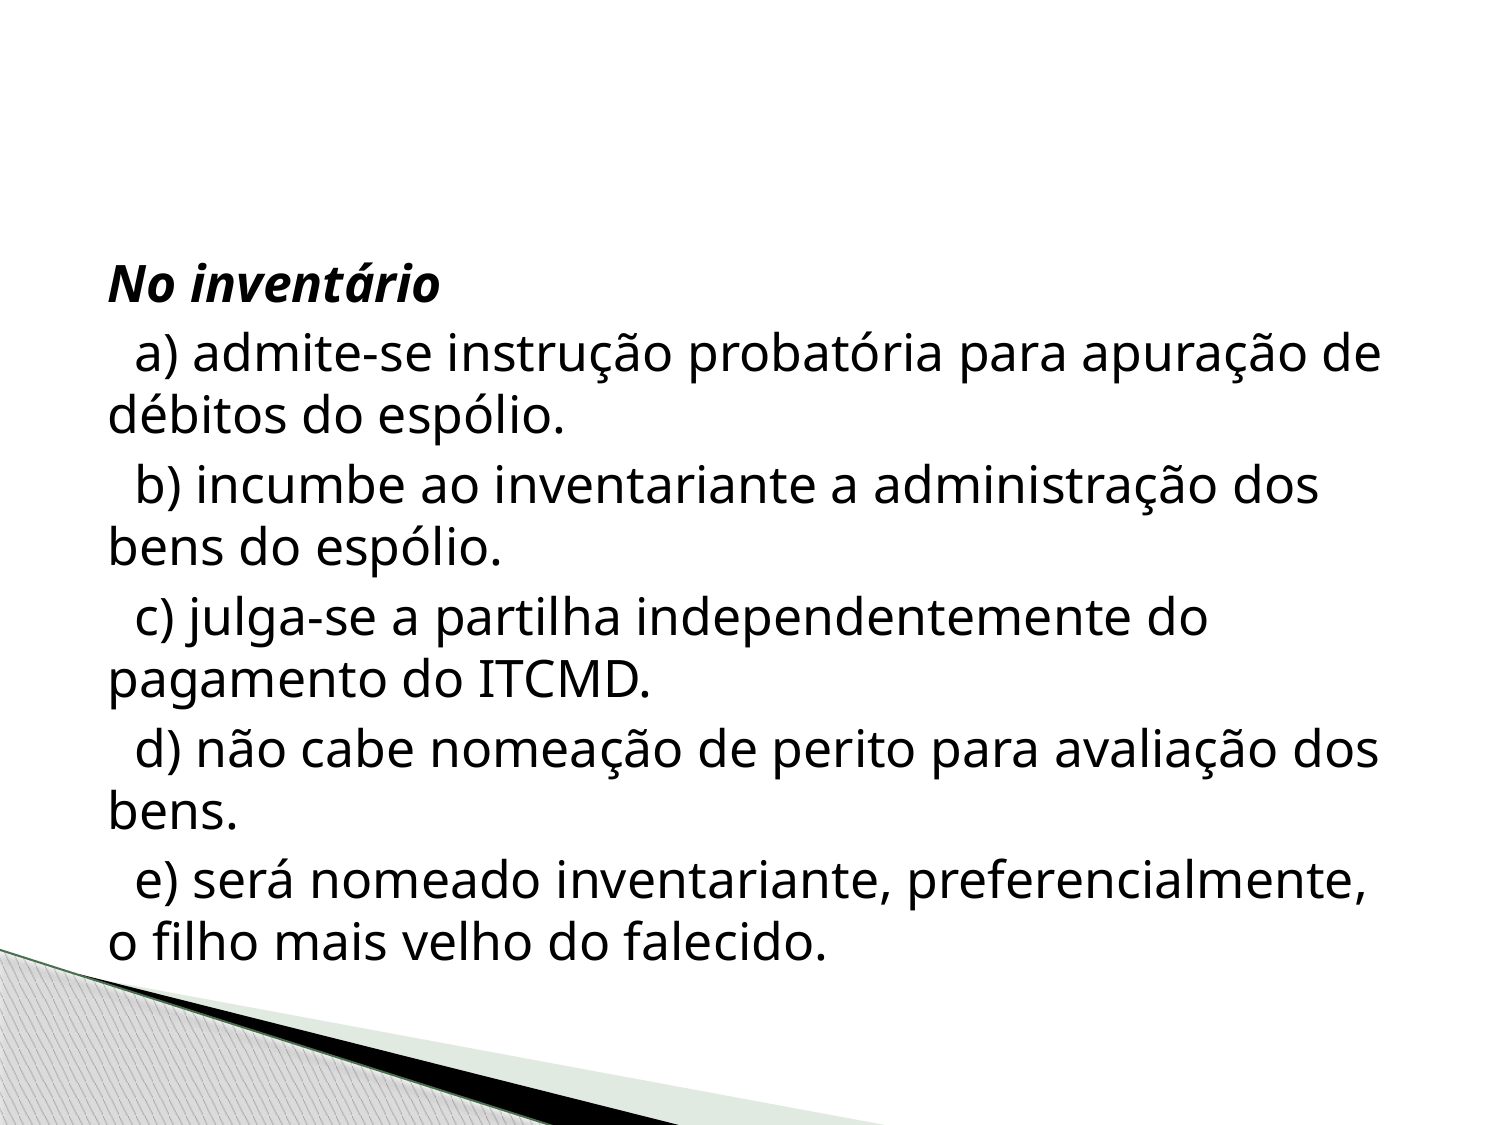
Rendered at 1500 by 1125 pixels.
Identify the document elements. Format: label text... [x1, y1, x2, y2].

list No inventário a) admite-se instrução probatória para apuração de débitos do espólio. b) incumbe ao inventariante a administração dos bens do espólio. c) julga-se a partilha independentemente do pagamento do ITCMD. d) não cabe nomeação de perito para avaliação dos bens. e) será nomeado inventariante, preferencialmente, o filho mais velho do falecido. [75, 243, 1425, 986]
